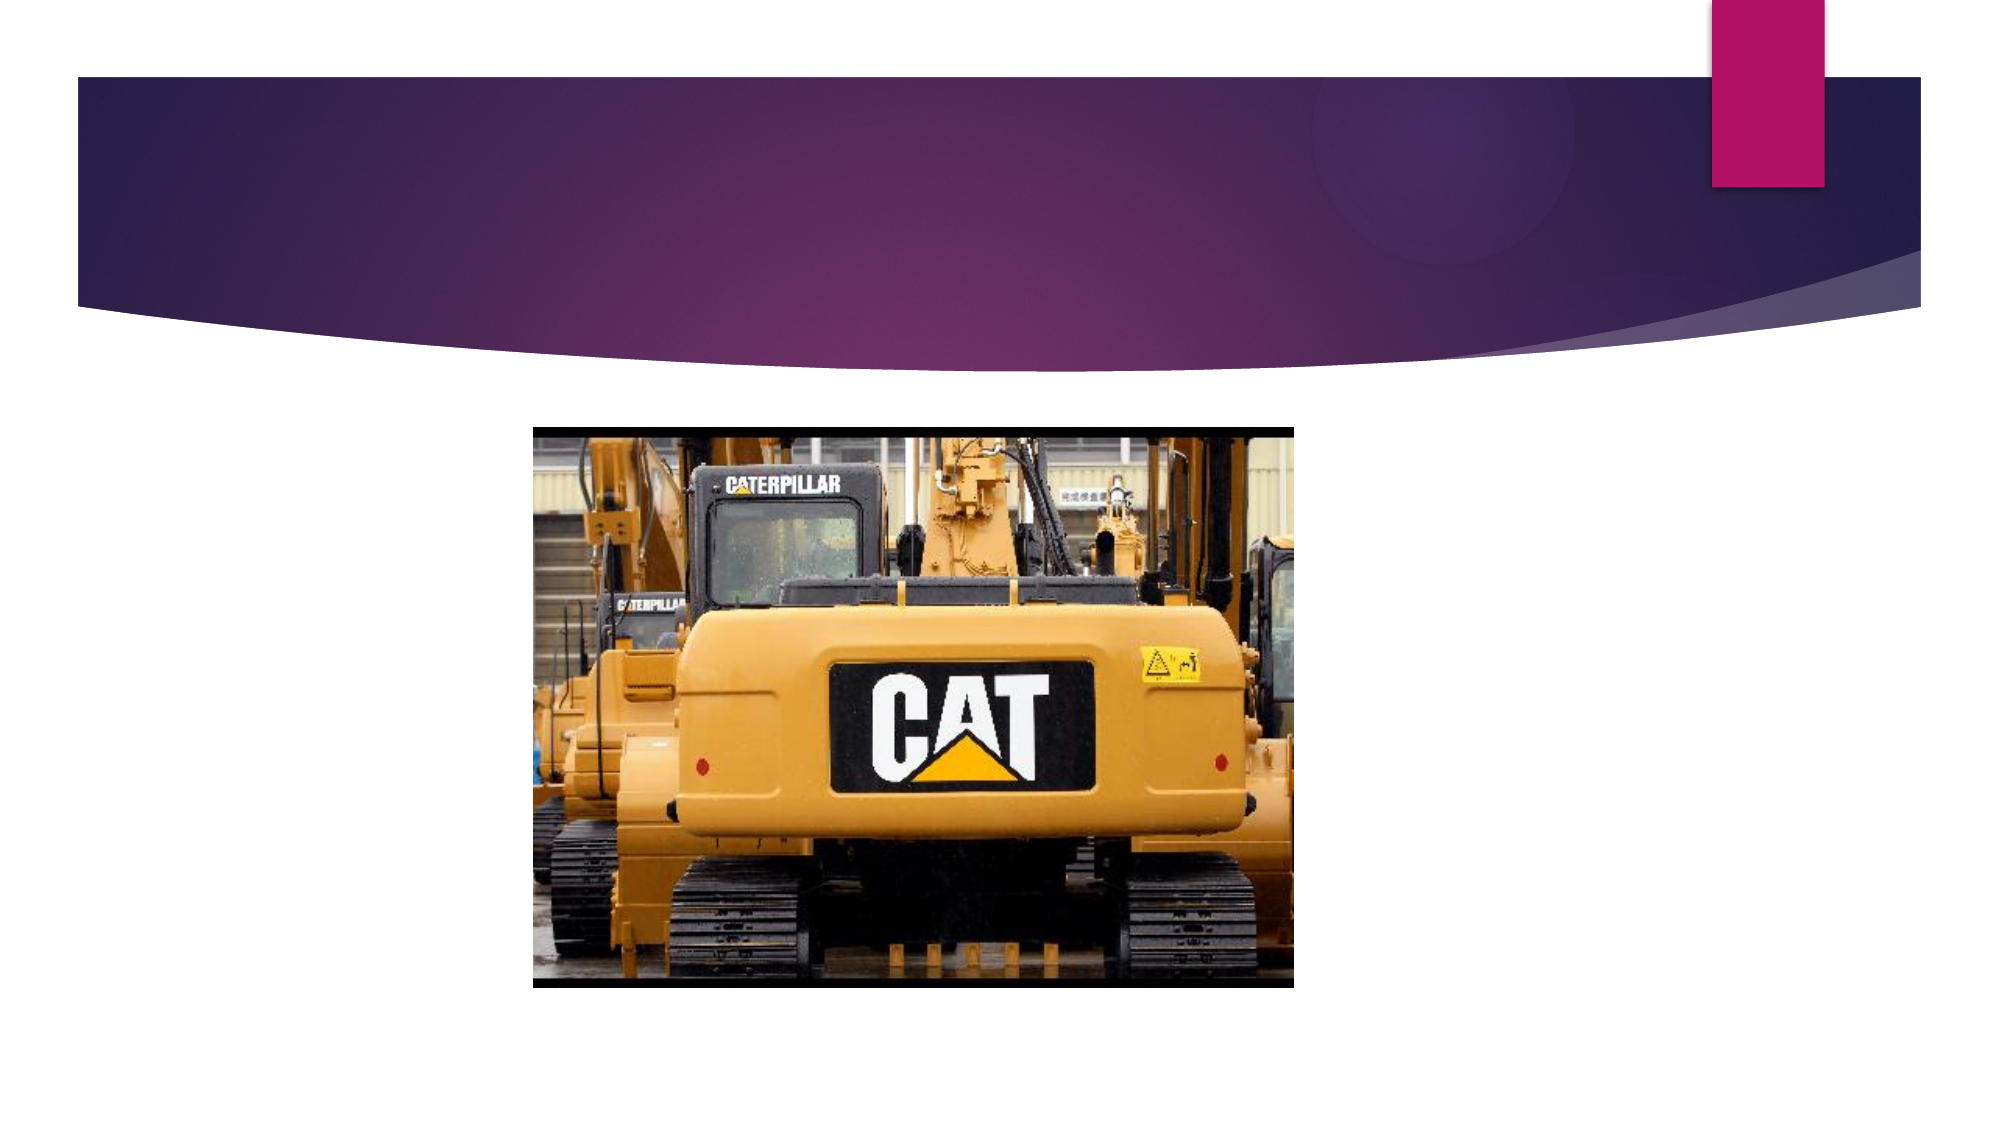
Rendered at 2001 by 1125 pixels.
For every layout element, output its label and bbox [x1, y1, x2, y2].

list [533, 426, 1294, 988]
